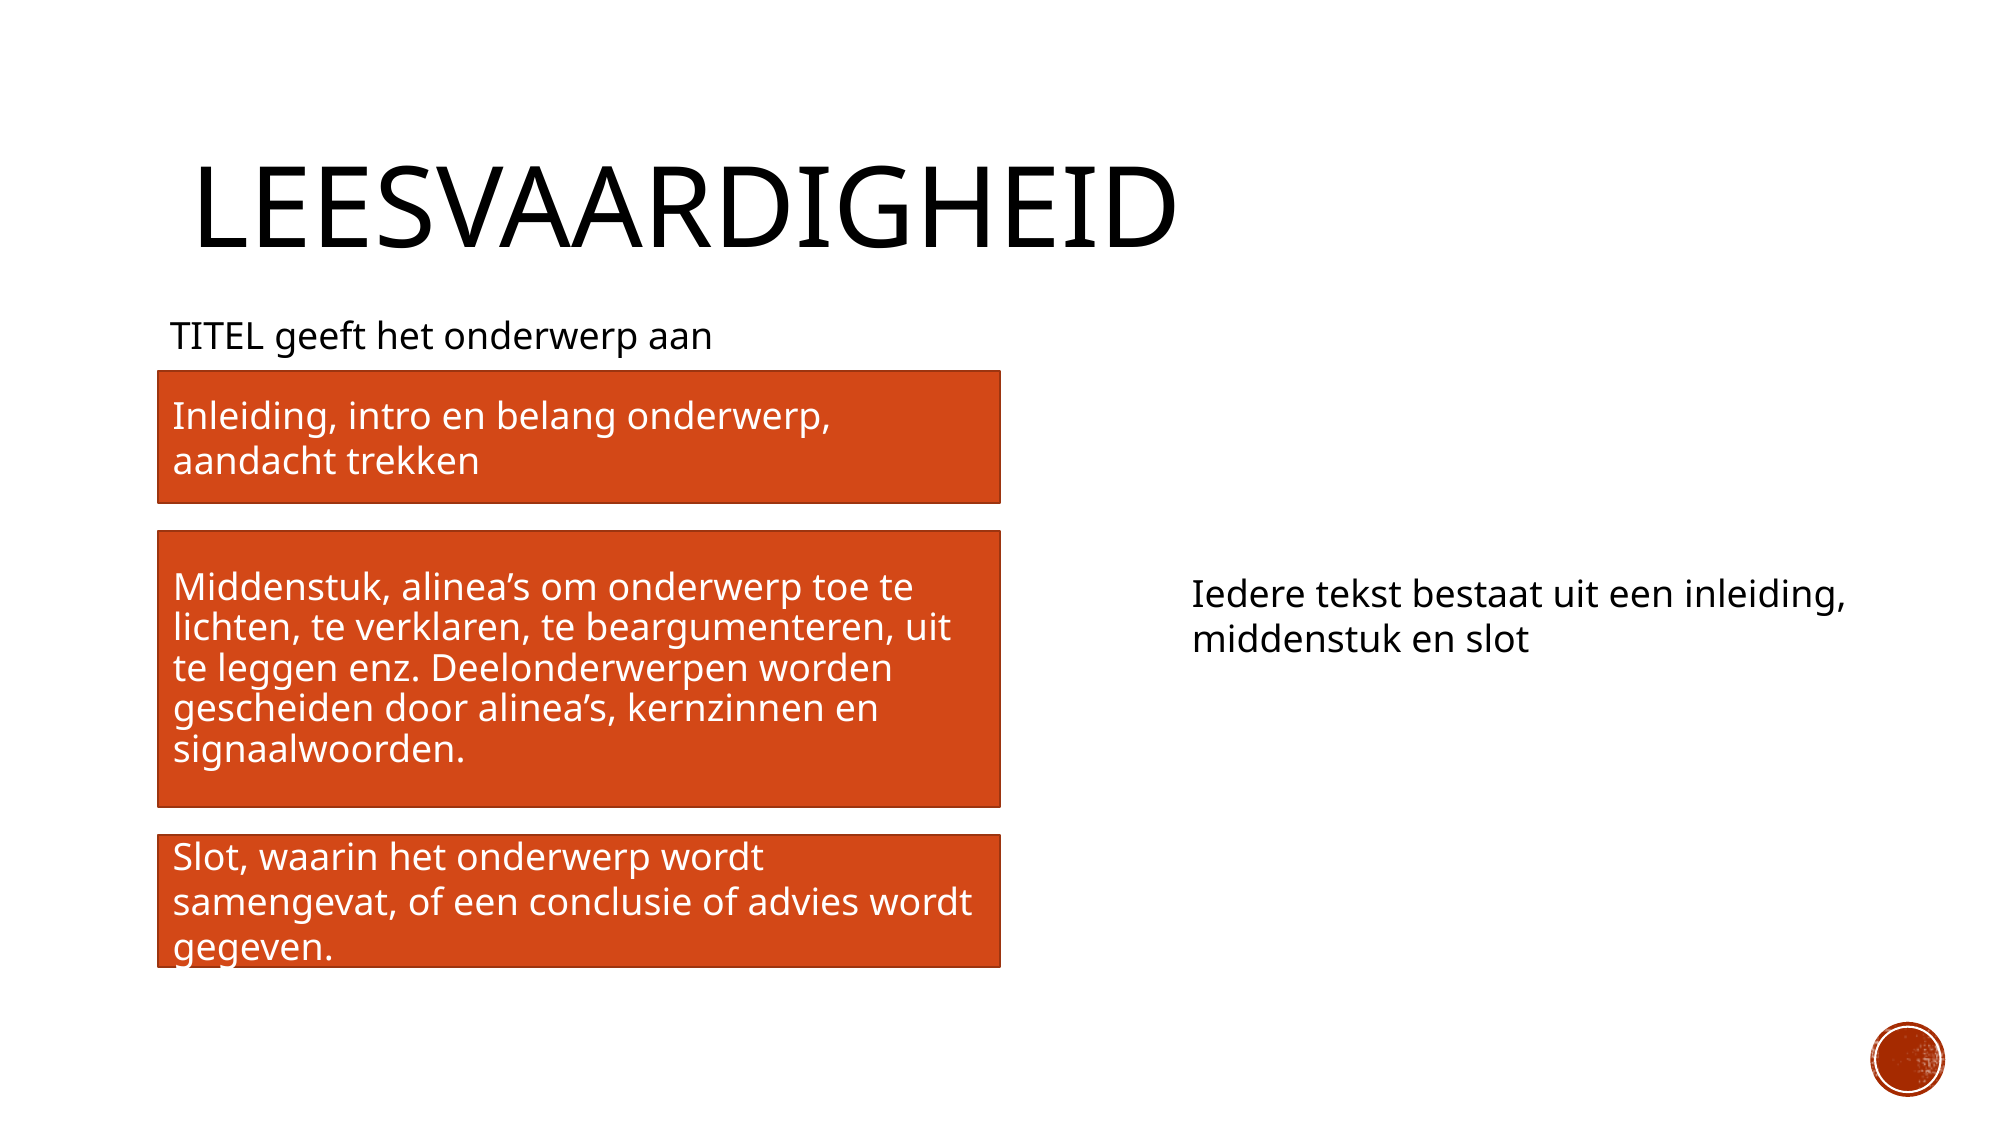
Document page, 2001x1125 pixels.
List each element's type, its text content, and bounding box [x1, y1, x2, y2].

text_box TITEL geeft het onderwerp aan [154, 304, 729, 365]
text_box Slot, waarin het onderwerp wordt samengevat, of een conclusie of advies wordt gegeven. [157, 834, 1001, 968]
text_box Iedere tekst bestaat uit een inleiding, middenstuk en slot [1177, 562, 1863, 668]
list Middenstuk, alinea’s om onderwerp toe te lichten, te verklaren, te beargumenteren, uit te leggen enz. Deelonderwerpen worden gescheiden door alinea’s, kernzinnen en signaalwoorden. [157, 530, 1001, 808]
text_box Inleiding, intro en belang onderwerp, aandacht trekken [157, 370, 1001, 504]
title Leesvaardigheid [175, 79, 1826, 344]
